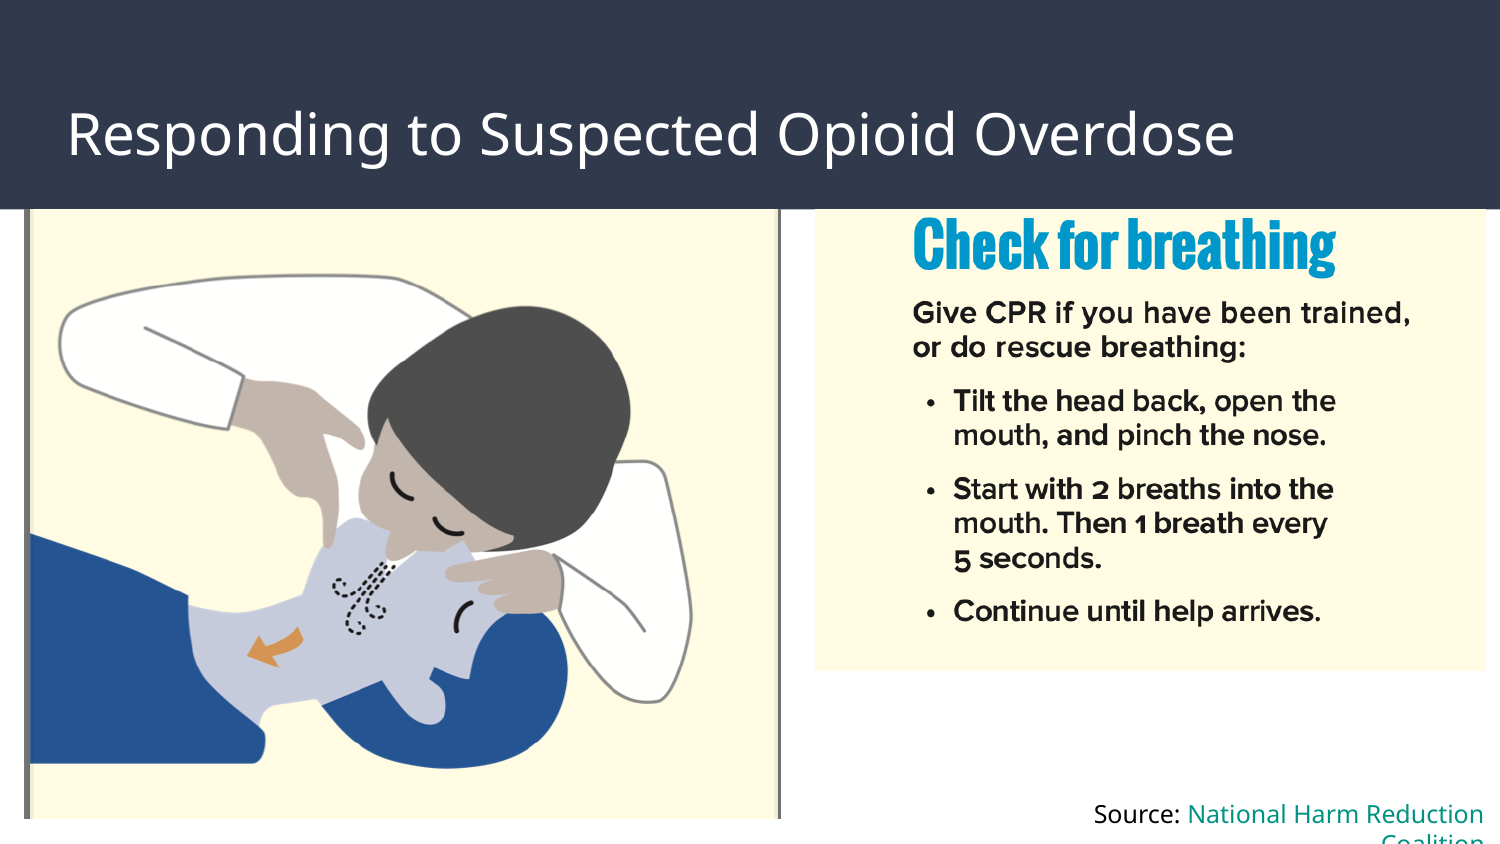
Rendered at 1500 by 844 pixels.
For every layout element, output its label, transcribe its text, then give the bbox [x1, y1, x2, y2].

picture [24, 209, 781, 819]
title Responding to Suspected Opioid Overdose [51, 82, 1449, 185]
picture [815, 209, 1486, 672]
text_box Source: National Harm Reduction Coalition [993, 783, 1500, 844]
